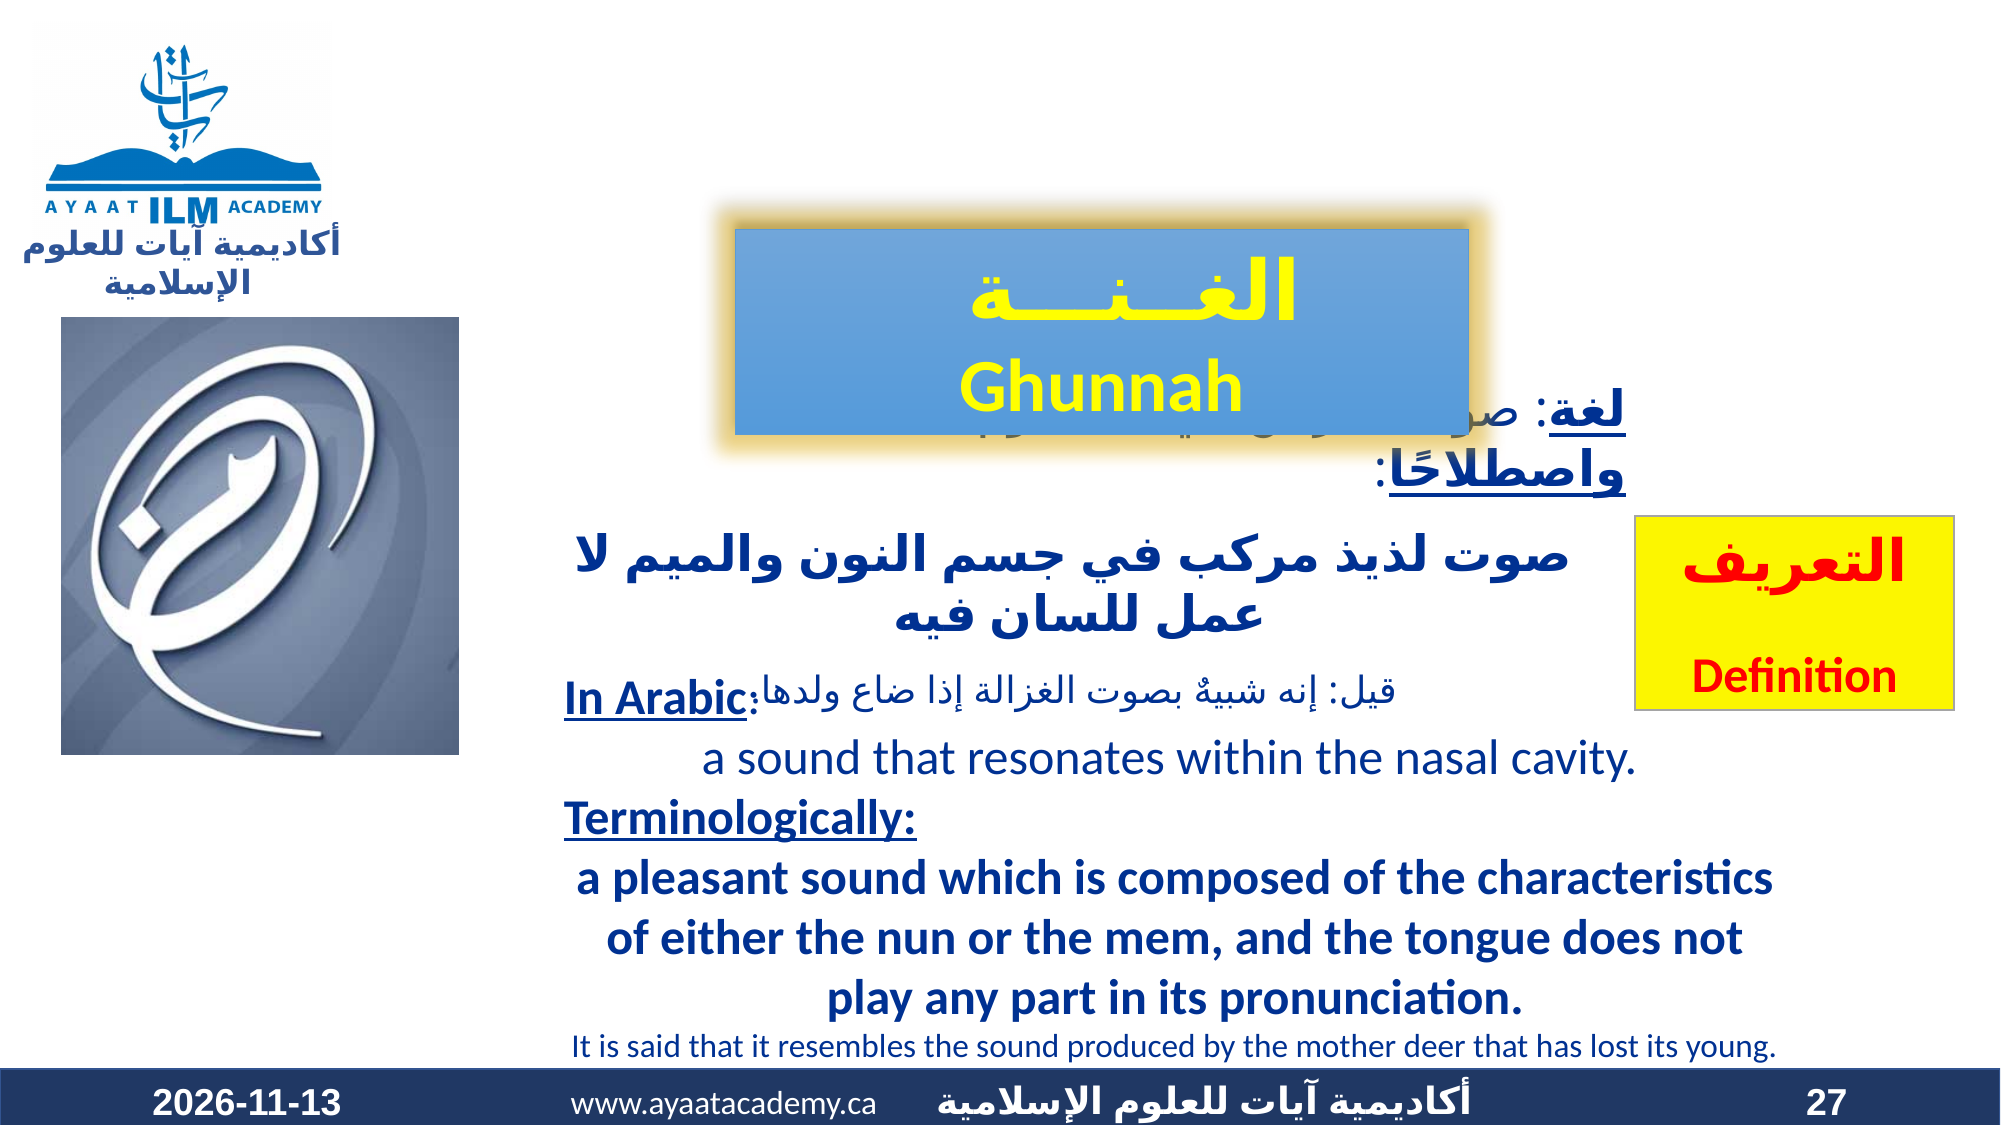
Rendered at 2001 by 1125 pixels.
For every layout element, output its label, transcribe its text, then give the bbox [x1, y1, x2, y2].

picture [32, 21, 332, 241]
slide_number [137, 1070, 588, 1125]
text_box In Arabic: a sound that resonates within the nasal cavity. Terminologically: a pleasant sound which is composed of the characteristics of either the nun or the mem, and the tongue does not play any part in its pronunciation. It is said that it resembles the sound produced by the mother deer that has lost its young. [549, 656, 1802, 1072]
text_box الغــنـــة Ghunnah [735, 229, 1469, 435]
text_box لغة: صوت له رنين في الخيشوم . واصطلاحًا: صوت لذيذ مركب في جسم النون والميم لا عمل للسان فيه قيل: إنه شبيهٌ بصوت الغزالة إذا ضاع ولدها. [506, 369, 1642, 719]
text_box التعريف Definition [1634, 515, 1955, 711]
slide_number 27 [1412, 1070, 1863, 1125]
picture [60, 317, 459, 755]
